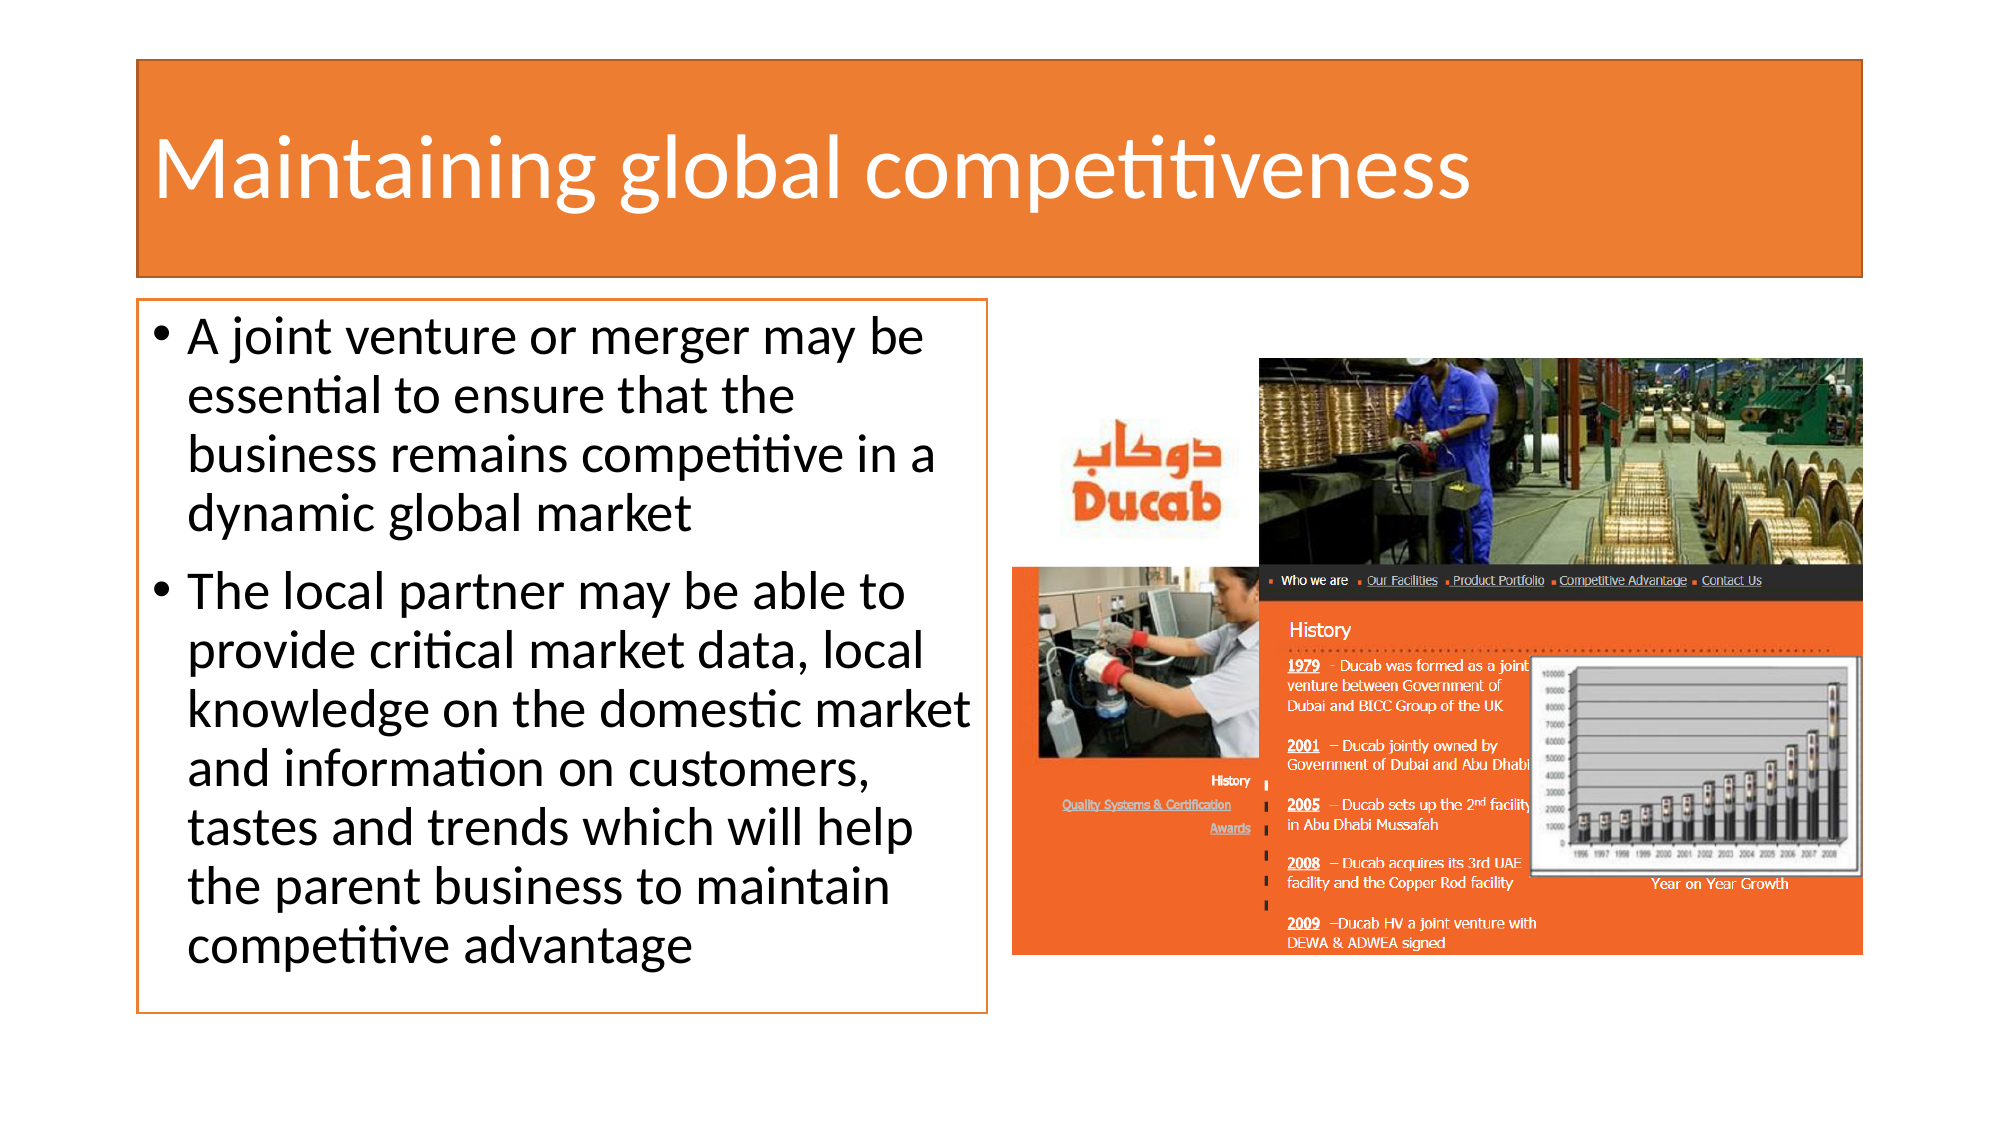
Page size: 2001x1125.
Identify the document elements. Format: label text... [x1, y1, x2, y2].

title Maintaining global competitiveness [136, 59, 1863, 278]
list A joint venture or merger may be essential to ensure that the business remains competitive in a dynamic global market The local partner may be able to provide critical market data, local knowledge on the domestic market and information on customers, tastes and trends which will help the parent business to maintain competitive advantage [136, 298, 988, 1014]
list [1012, 358, 1863, 955]
